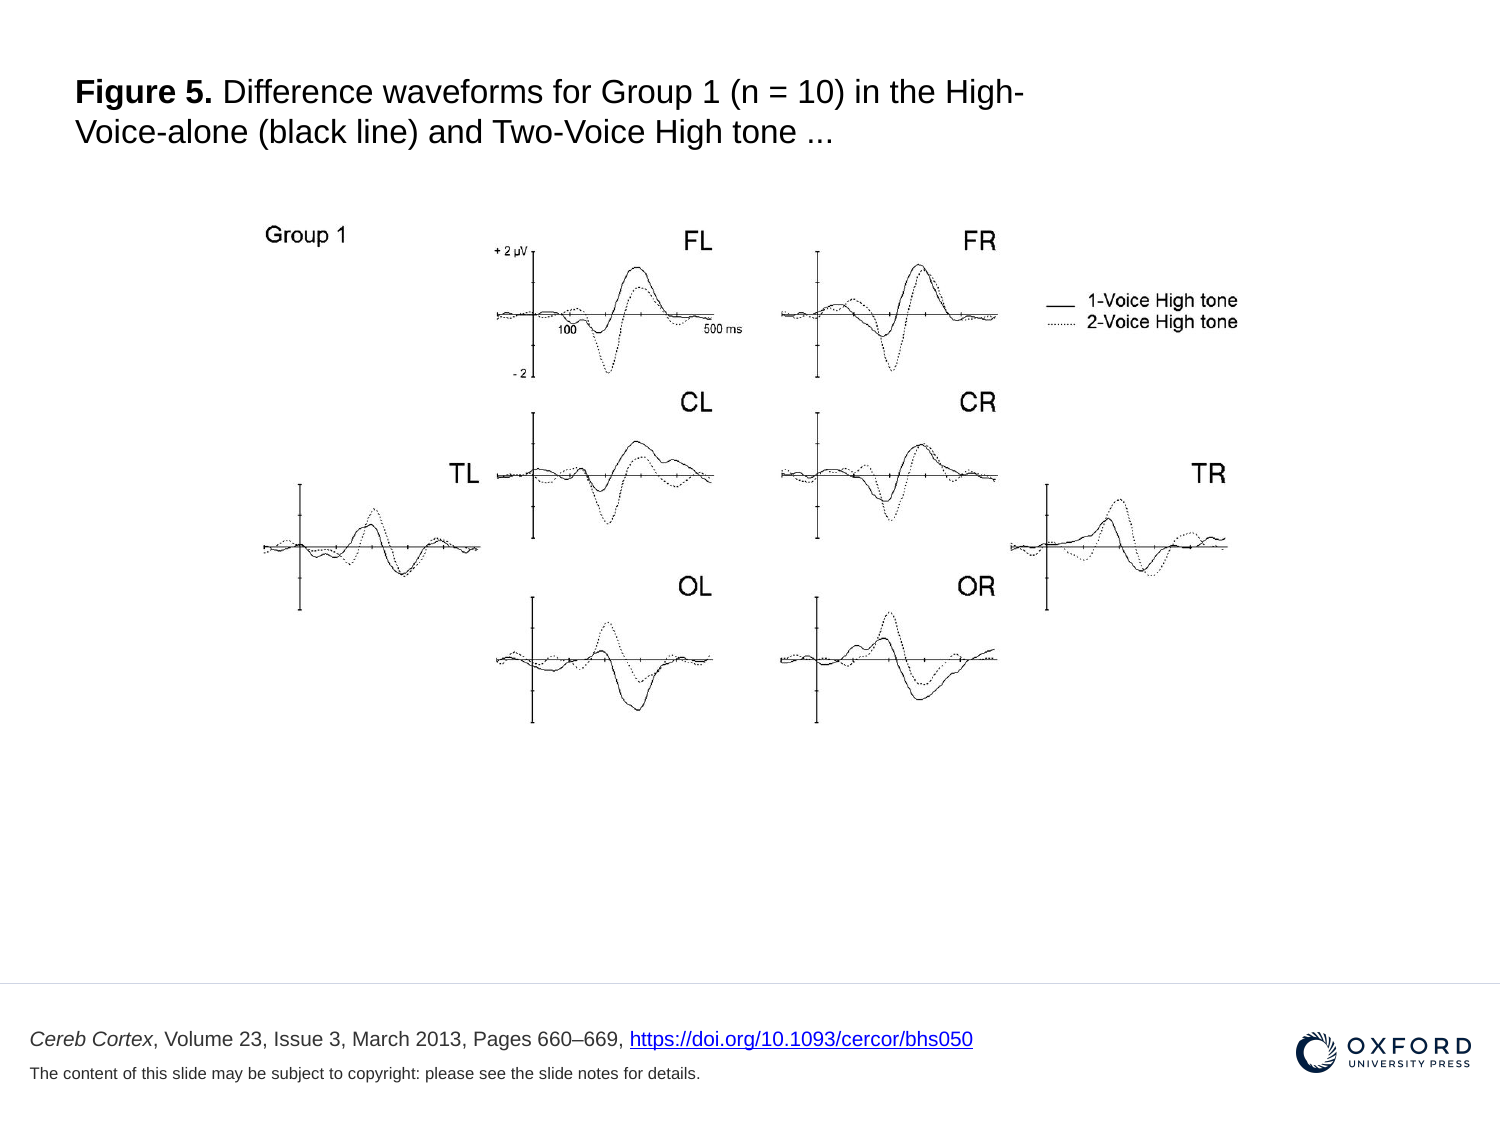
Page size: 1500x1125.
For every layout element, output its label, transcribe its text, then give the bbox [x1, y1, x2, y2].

footer Cereb Cortex, Volume 23, Issue 3, March 2013, Pages 660–669, https://doi.org/10.1093/cercor/bhs050 The content of this slide may be subject to copyright: please see the slide notes for details. [0, 983, 1260, 1125]
picture [1296, 1032, 1471, 1073]
title Figure 5. Difference waveforms for Group 1 (n = 10) in the High-Voice-alone (black line) and Two-Voice High tone ... [75, 69, 1078, 171]
picture [262, 224, 1238, 724]
